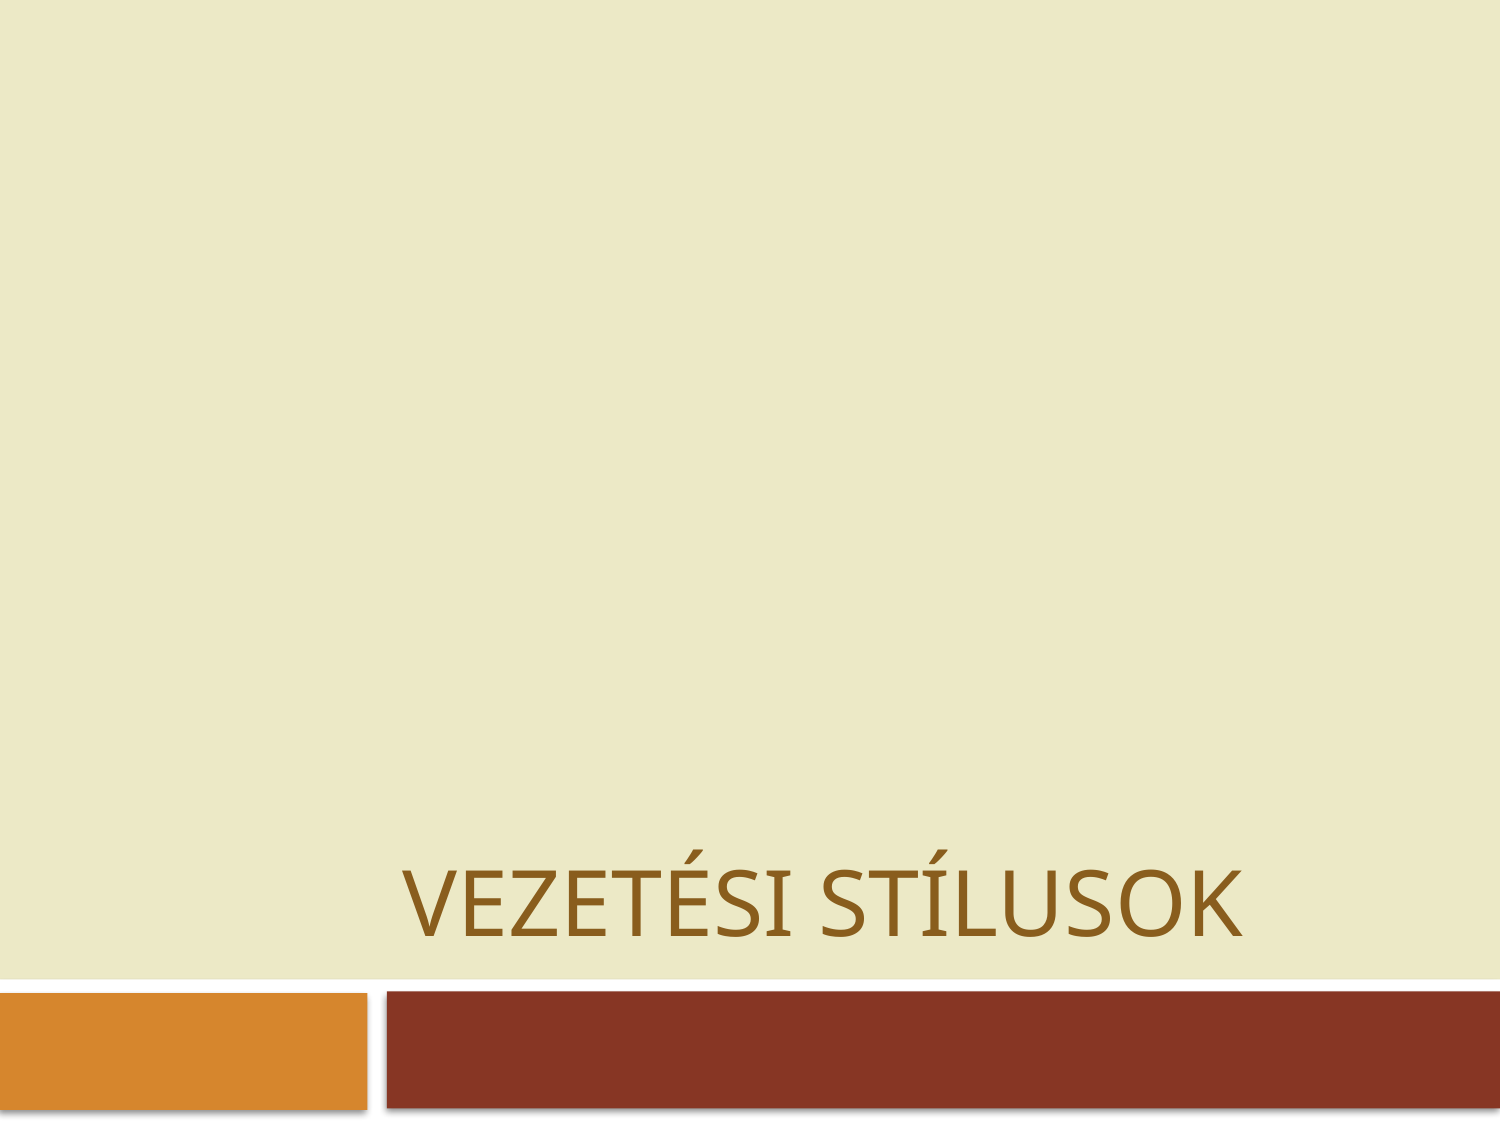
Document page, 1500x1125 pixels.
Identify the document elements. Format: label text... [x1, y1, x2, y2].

title Vezetési stílusok [387, 662, 1450, 963]
